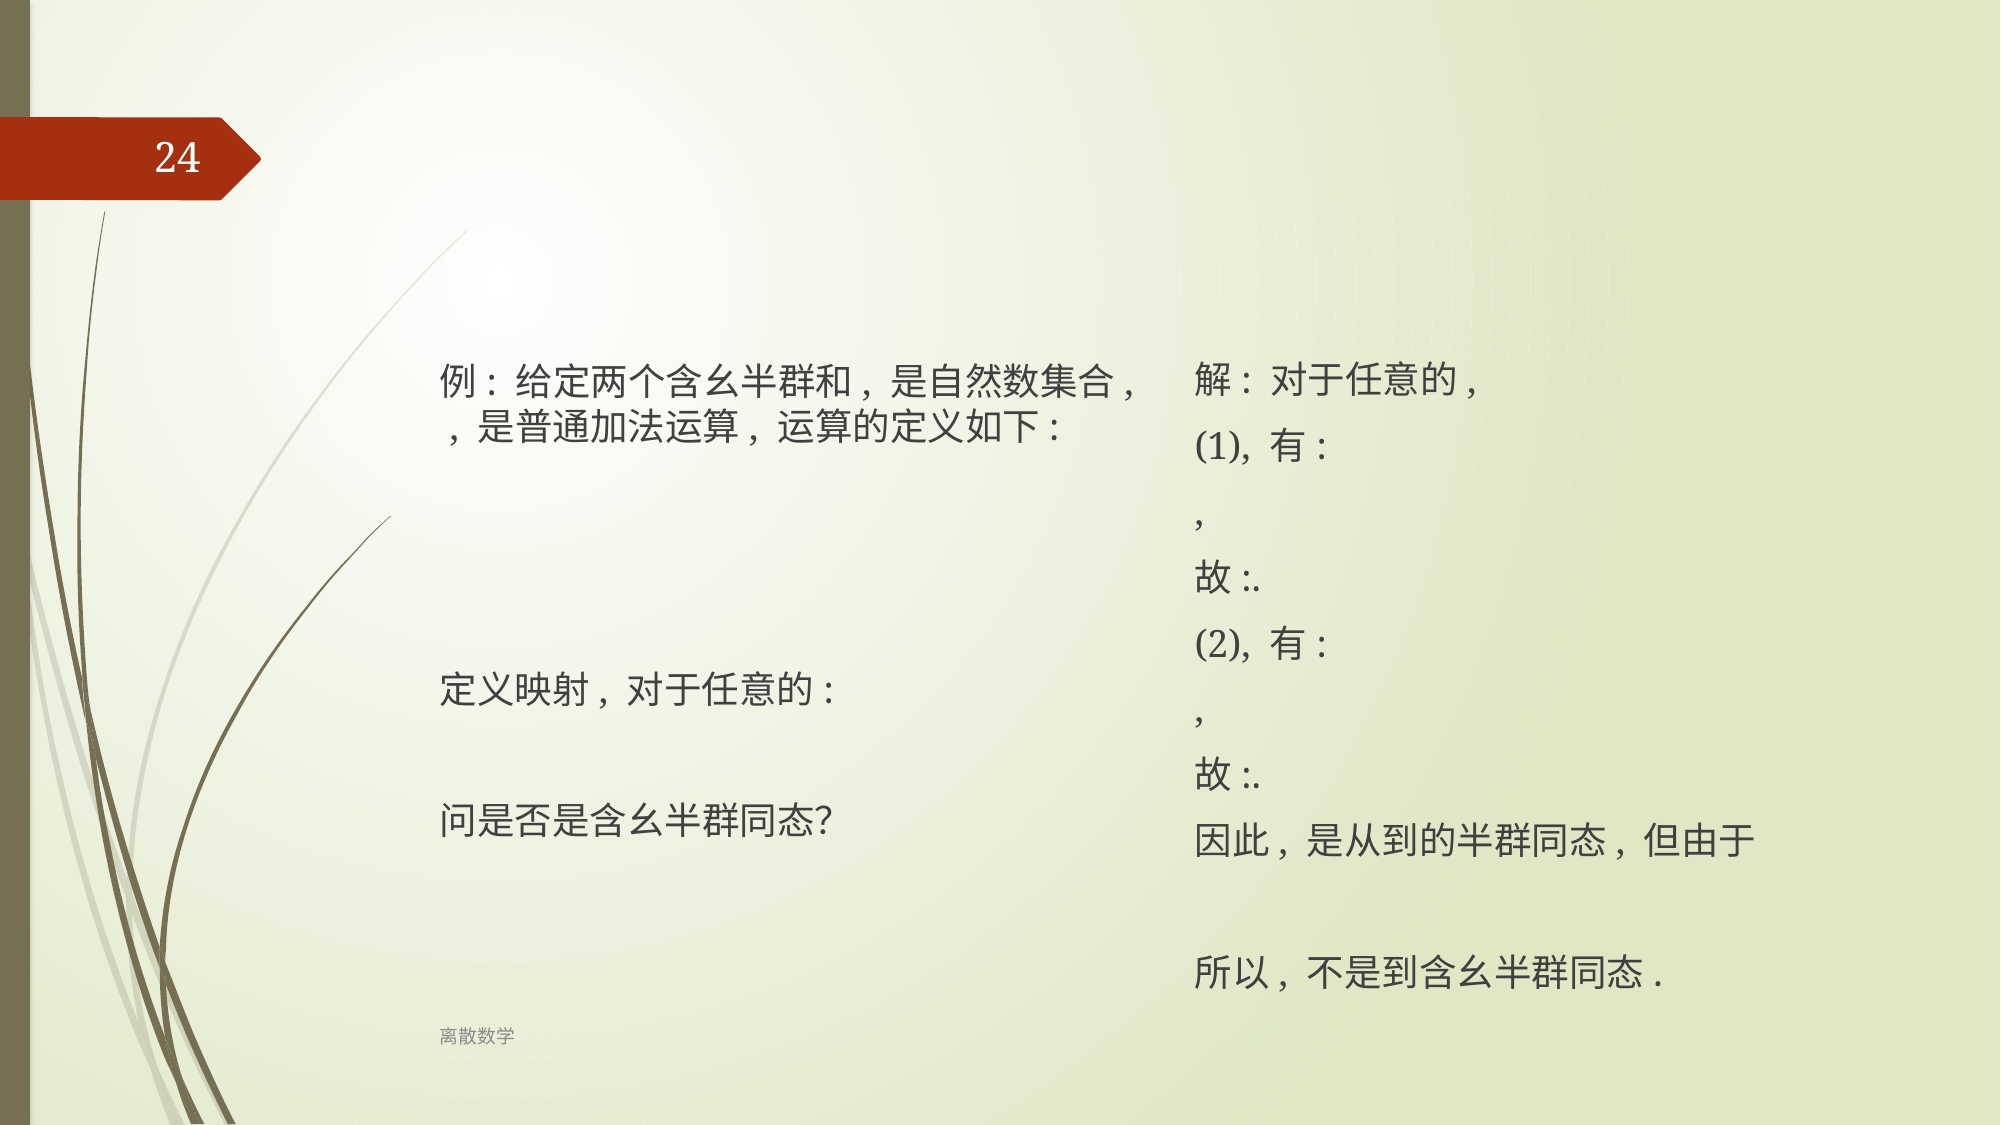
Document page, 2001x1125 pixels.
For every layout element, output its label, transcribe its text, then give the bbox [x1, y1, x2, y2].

footer 离散数学 [424, 1006, 1675, 1067]
slide_number ‹#› [87, 129, 216, 190]
